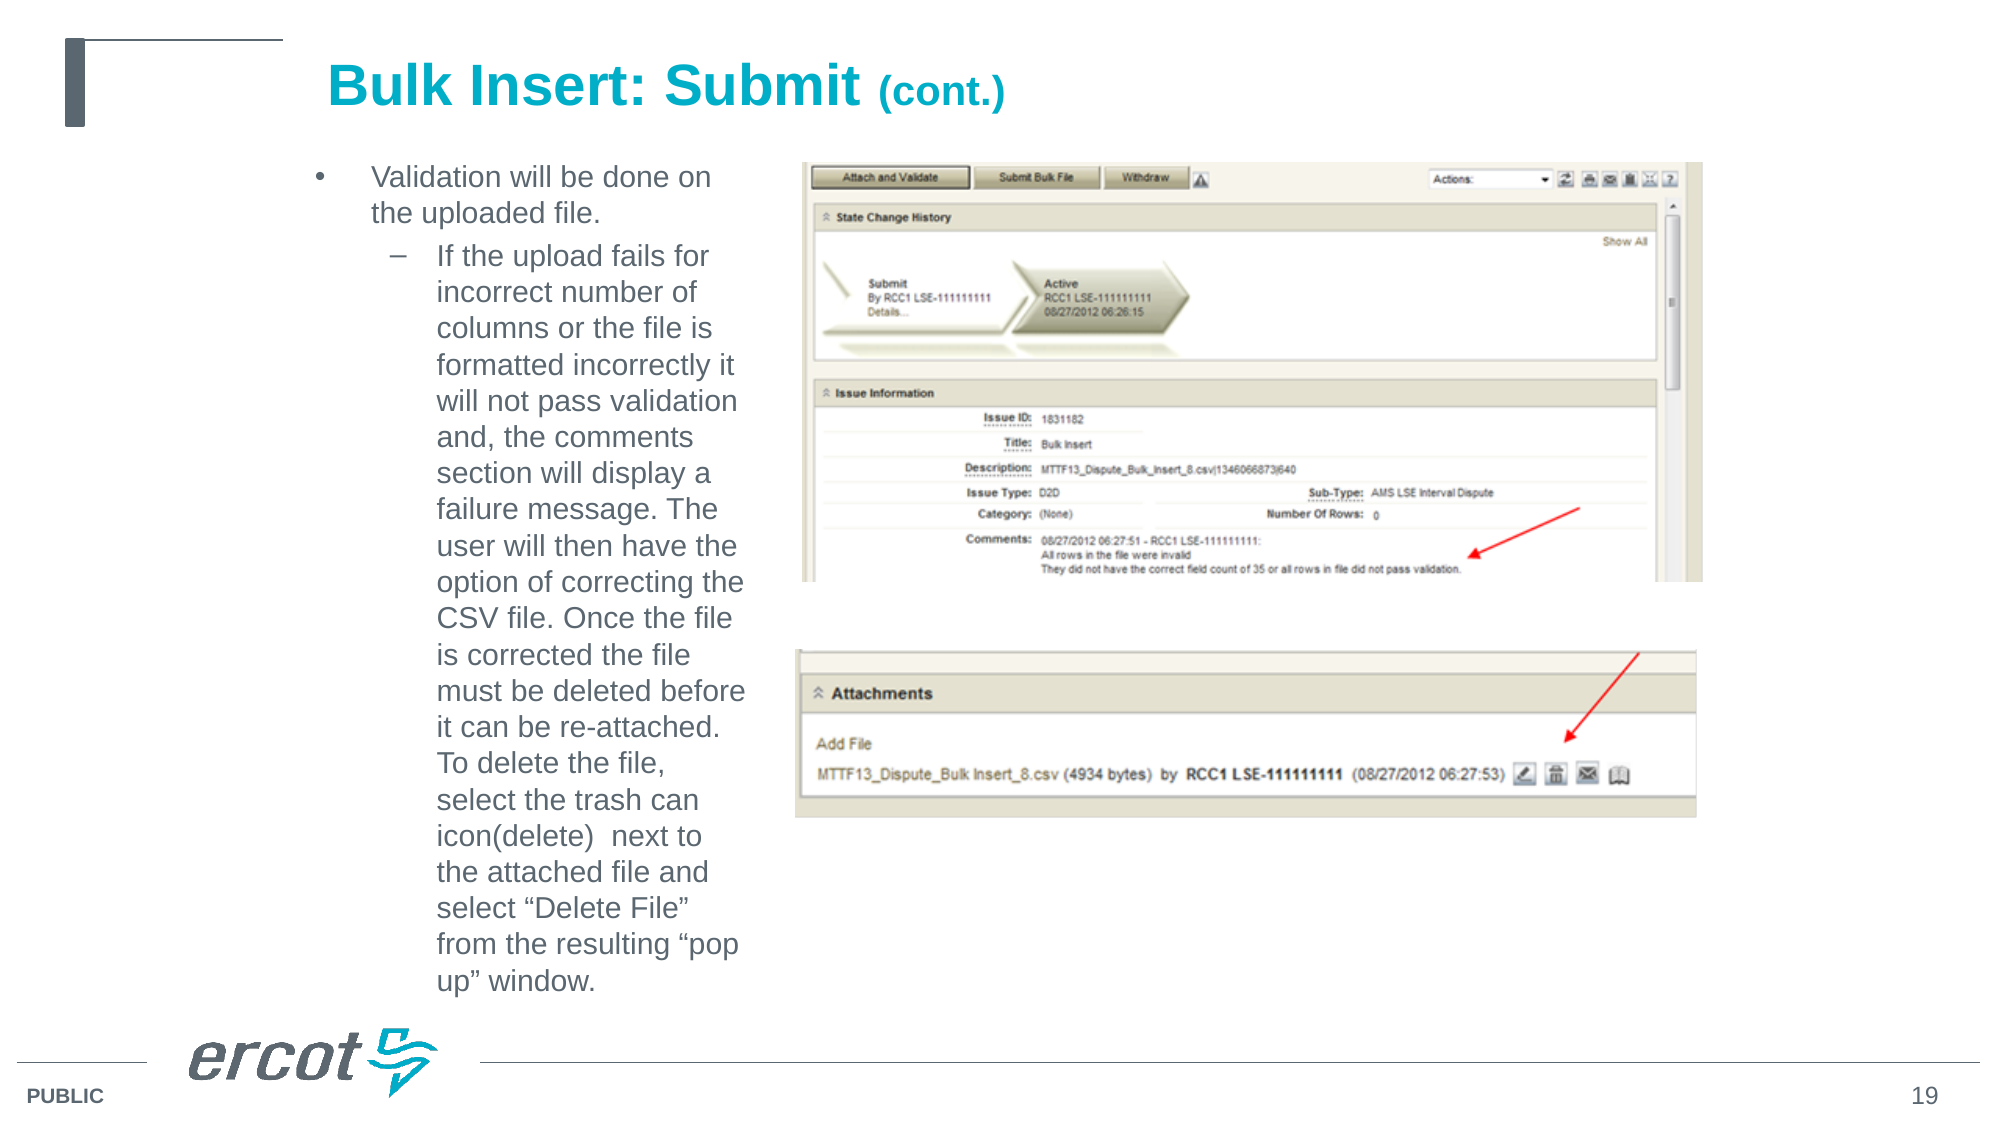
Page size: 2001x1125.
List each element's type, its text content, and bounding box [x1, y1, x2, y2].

picture [795, 649, 1698, 819]
picture [183, 1024, 442, 1100]
slide_number 19 [1866, 1076, 1984, 1113]
list Validation will be done on the uploaded file. If the upload fails for incorrect number of columns or the file is formatted incorrectly it will not pass validation and, the comments section will display a failure message. The user will then have the option of correcting the CSV file. Once the file is corrected the file must be deleted before it can be re-attached. To delete the file, select the trash can icon(delete) next to the attached file and select “Delete File” from the resulting “pop up” window. [300, 149, 763, 1013]
picture [801, 162, 1704, 582]
title Bulk Insert: Submit (cont.) [312, 39, 1700, 125]
